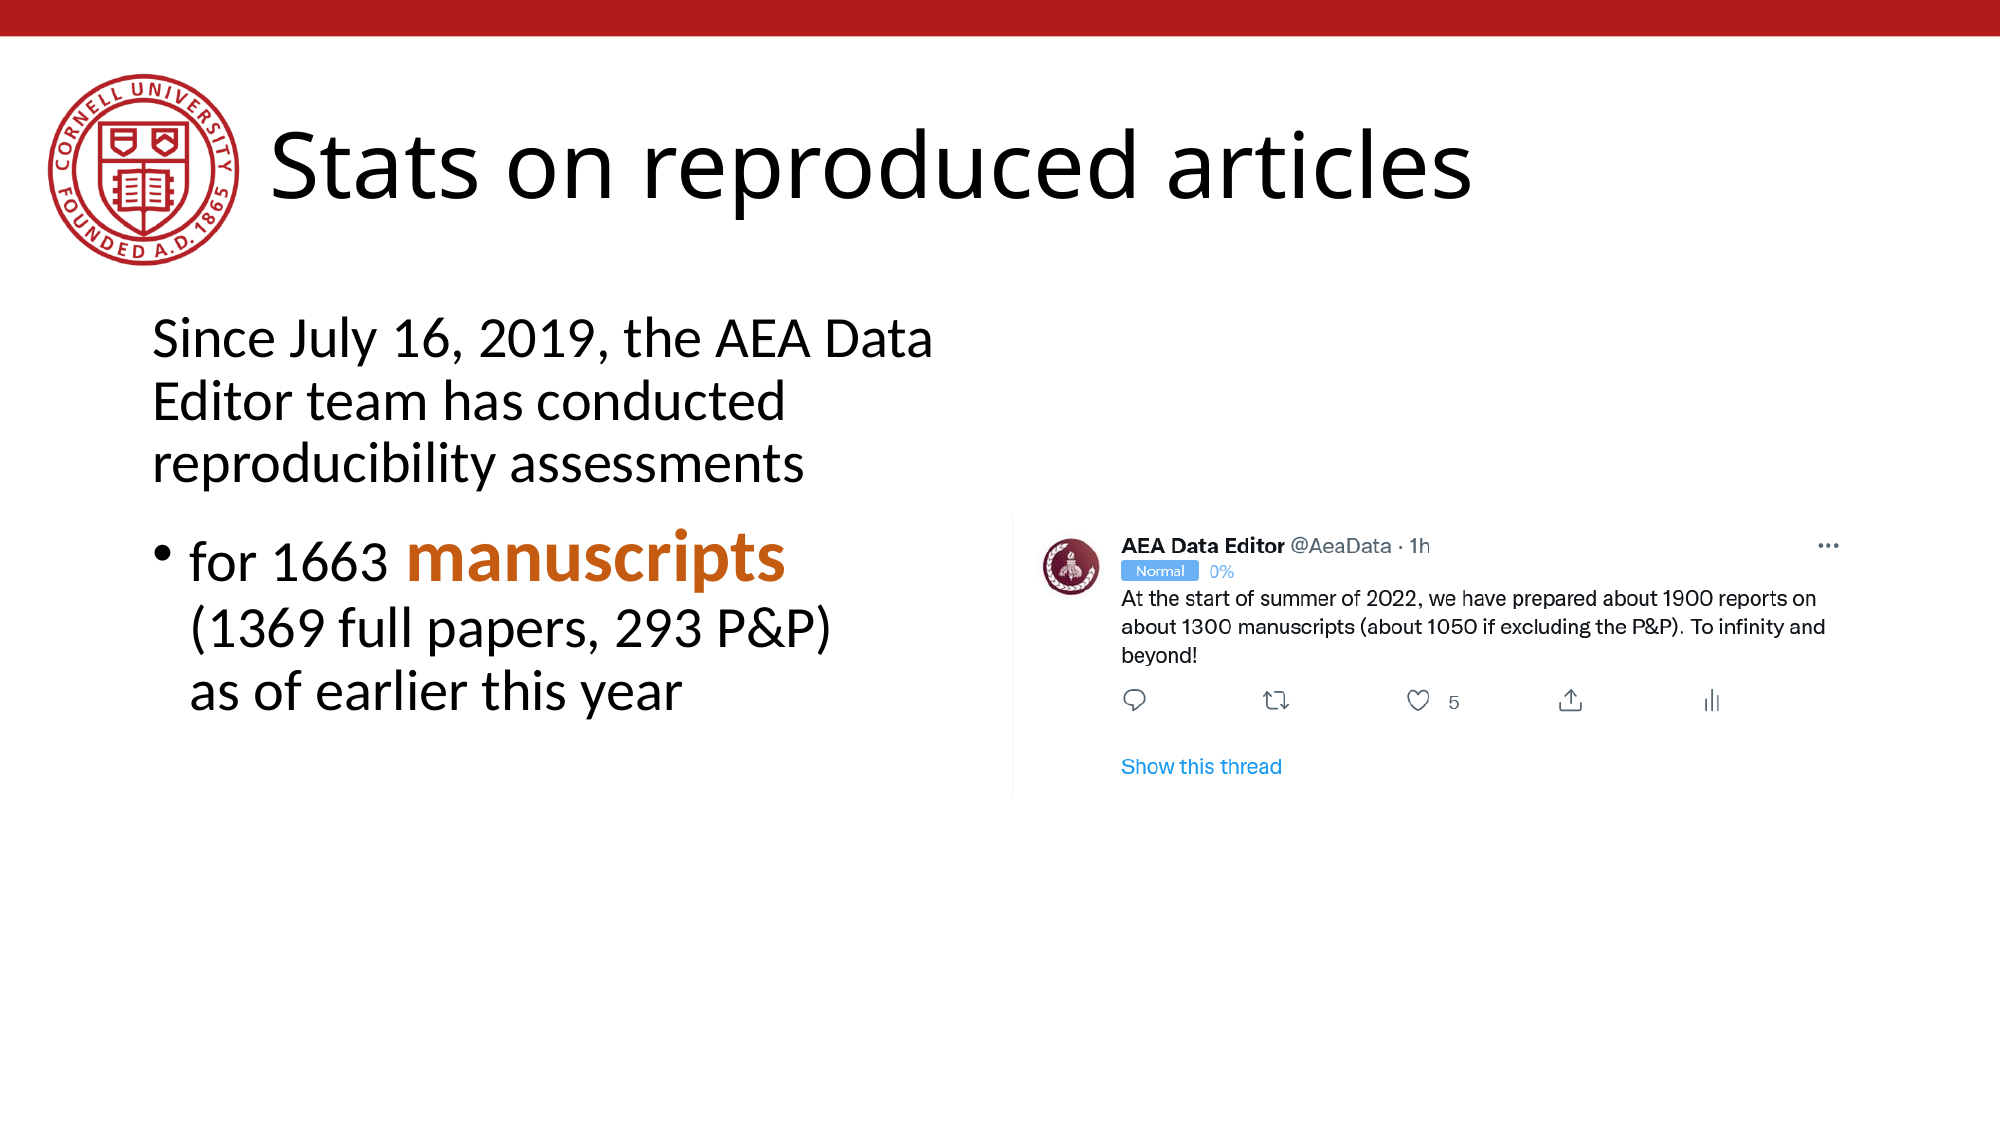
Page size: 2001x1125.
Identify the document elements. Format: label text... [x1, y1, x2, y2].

title Stats on reproduced articles [254, 59, 1863, 278]
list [1012, 513, 1863, 799]
list Since July 16, 2019, the AEA Data Editor team has conducted reproducibility assessments for 1663 manuscripts (1369 full papers, 293 P&P) as of earlier this year [137, 299, 988, 1014]
picture [39, 65, 254, 274]
